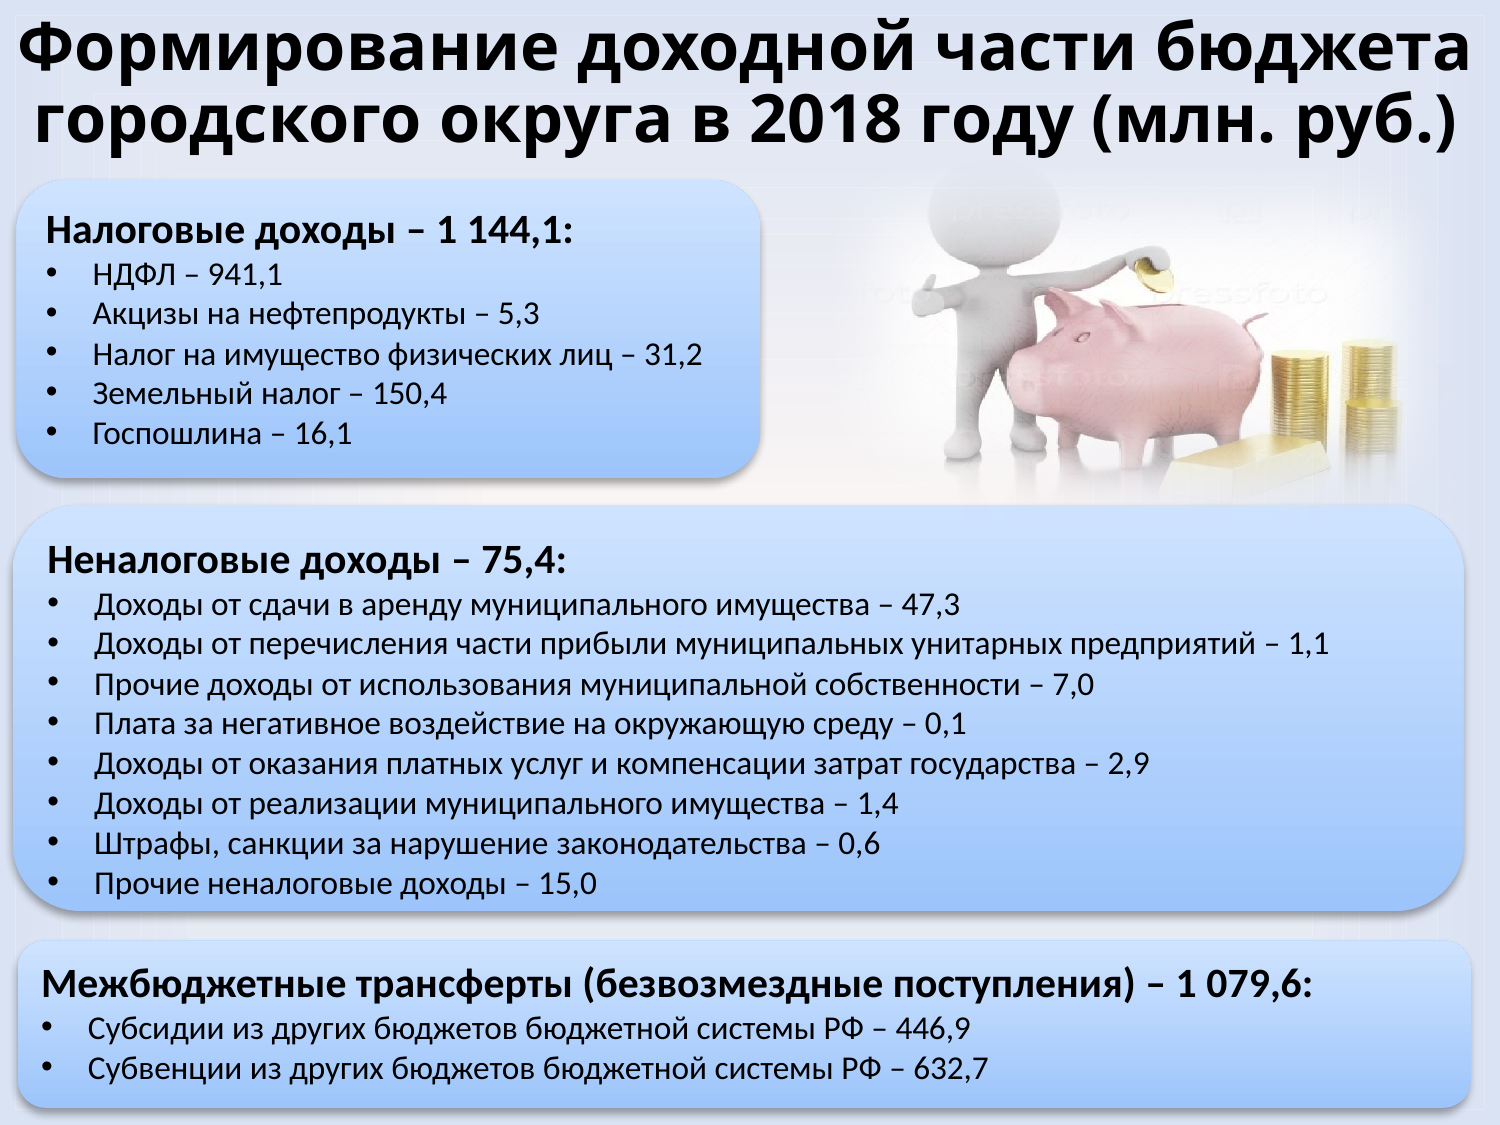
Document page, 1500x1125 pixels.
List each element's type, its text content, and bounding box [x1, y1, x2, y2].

text_box Налоговые доходы – 1 144,1: НДФЛ – 941,1 Акцизы на нефтепродукты – 5,3 Налог на имущество физических лиц – 31,2 Земельный налог – 150,4 Госпошлина – 16,1 [16, 179, 761, 479]
text_box Межбюджетные трансферты (безвозмездные поступления) – 1 079,6: Субсидии из других бюджетов бюджетной системы РФ – 446,9 Субвенции из других бюджетов бюджетной системы РФ – 632,7 [18, 940, 1472, 1108]
text_box Неналоговые доходы – 75,4: Доходы от сдачи в аренду муниципального имущества – 47,3 Доходы от перечисления части прибыли муниципальных унитарных предприятий – 1,1 Прочие доходы от использования муниципальной собственности – 7,0 Плата за негативное воздействие на окружающую среду – 0,1 Доходы от оказания платных услуг и компенсации затрат государства – 2,9 Доходы от реализации муниципального имущества – 1,4 Штрафы, санкции за нарушение законодательства – 0,6 Прочие неналоговые доходы – 15,0 [12, 504, 1464, 911]
title Формирование доходной части бюджета городского округа в 2018 году (млн. руб.) [0, 27, 1496, 142]
picture [808, 145, 1469, 523]
